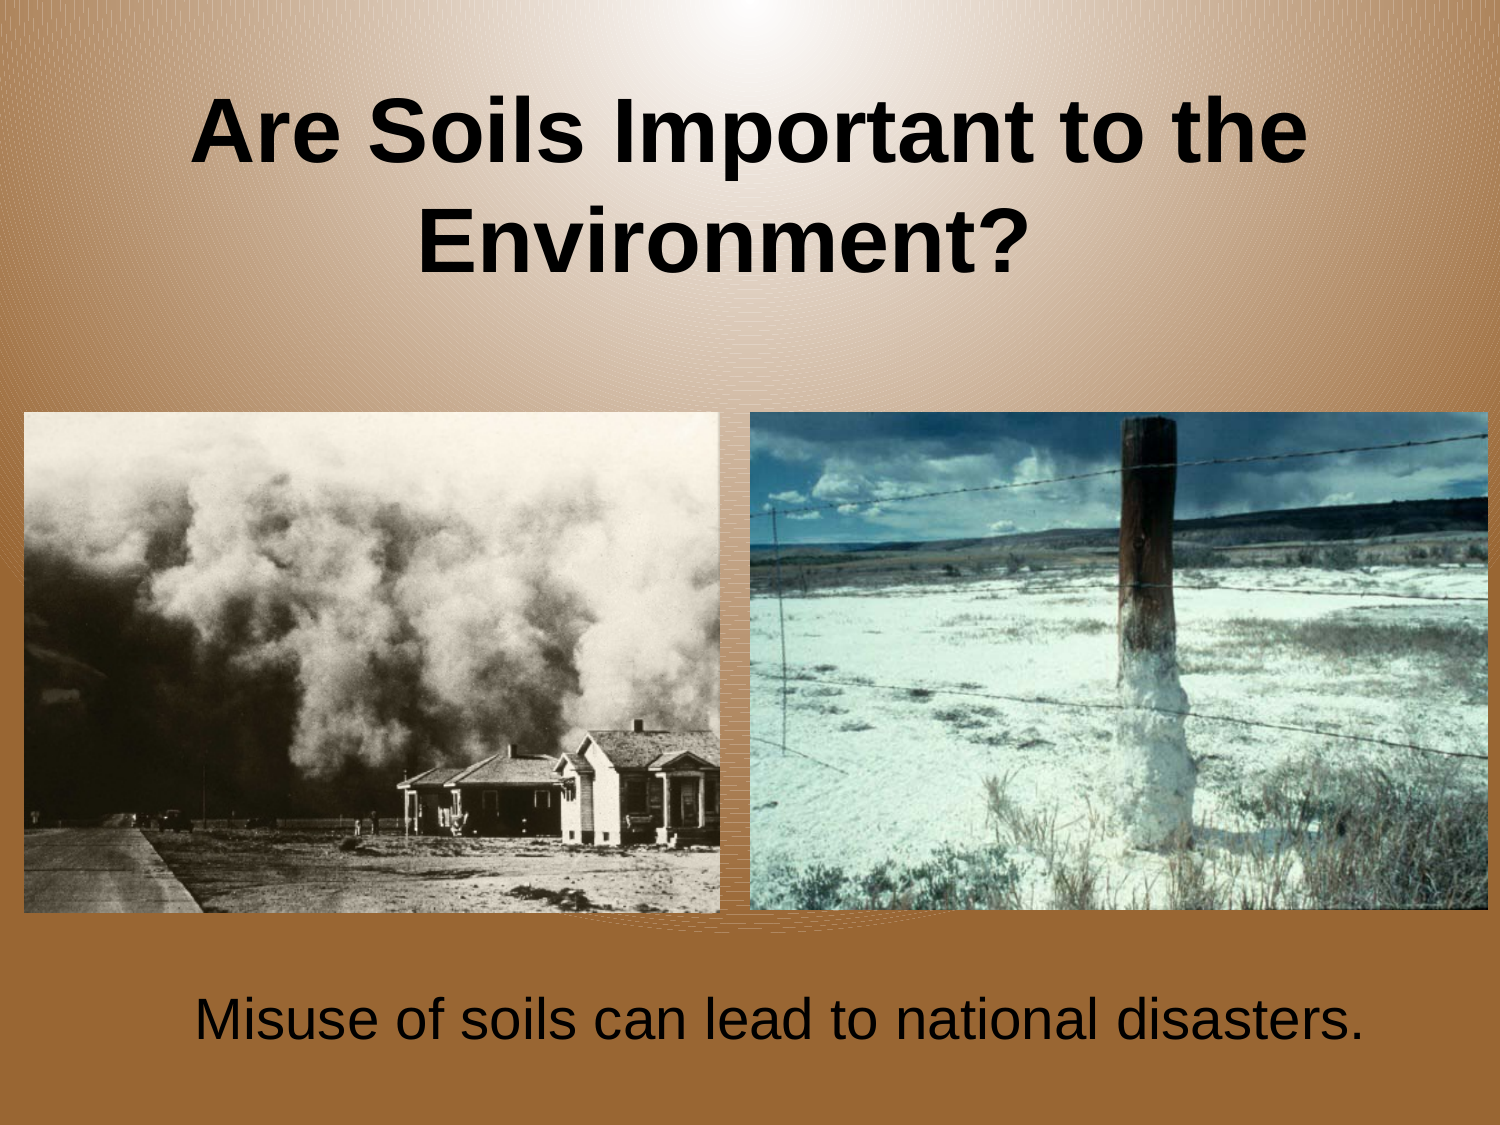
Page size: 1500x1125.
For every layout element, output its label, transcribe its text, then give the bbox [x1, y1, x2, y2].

picture [749, 412, 1488, 910]
text_box Misuse of soils can lead to national disasters. [180, 973, 1463, 1059]
title Are Soils Important to the Environment? [0, 24, 1500, 338]
picture [24, 412, 720, 913]
